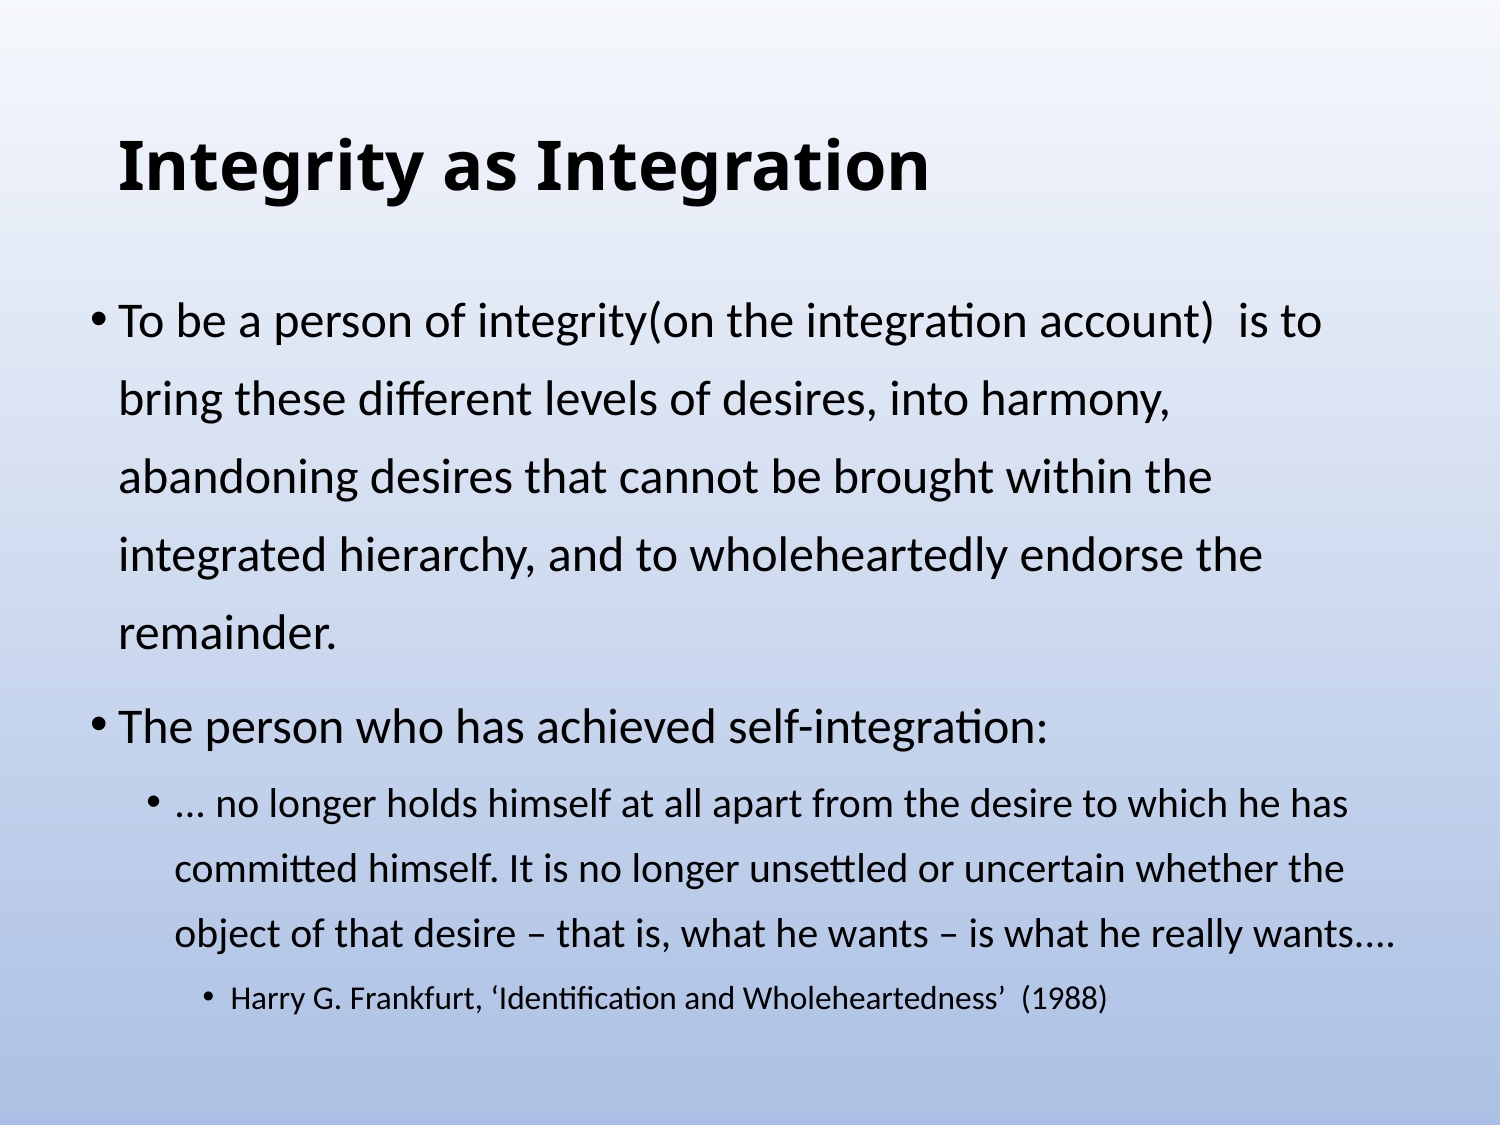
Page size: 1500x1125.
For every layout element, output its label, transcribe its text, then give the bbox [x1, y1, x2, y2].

title Integrity as Integration [103, 59, 1397, 262]
list To be a person of integrity(on the integration account) is to bring these different levels of desires, into harmony, abandoning desires that cannot be brought within the integrated hierarchy, and to wholeheartedly endorse the remainder. The person who has achieved self-integration: ... no longer holds himself at all apart from the desire to which he has committed himself. It is no longer unsettled or uncertain whether the object of that desire – that is, what he wants – is what he really wants.... Harry G. Frankfurt, ‘Identification and Wholeheartedness’ (1988) [75, 262, 1425, 1092]
